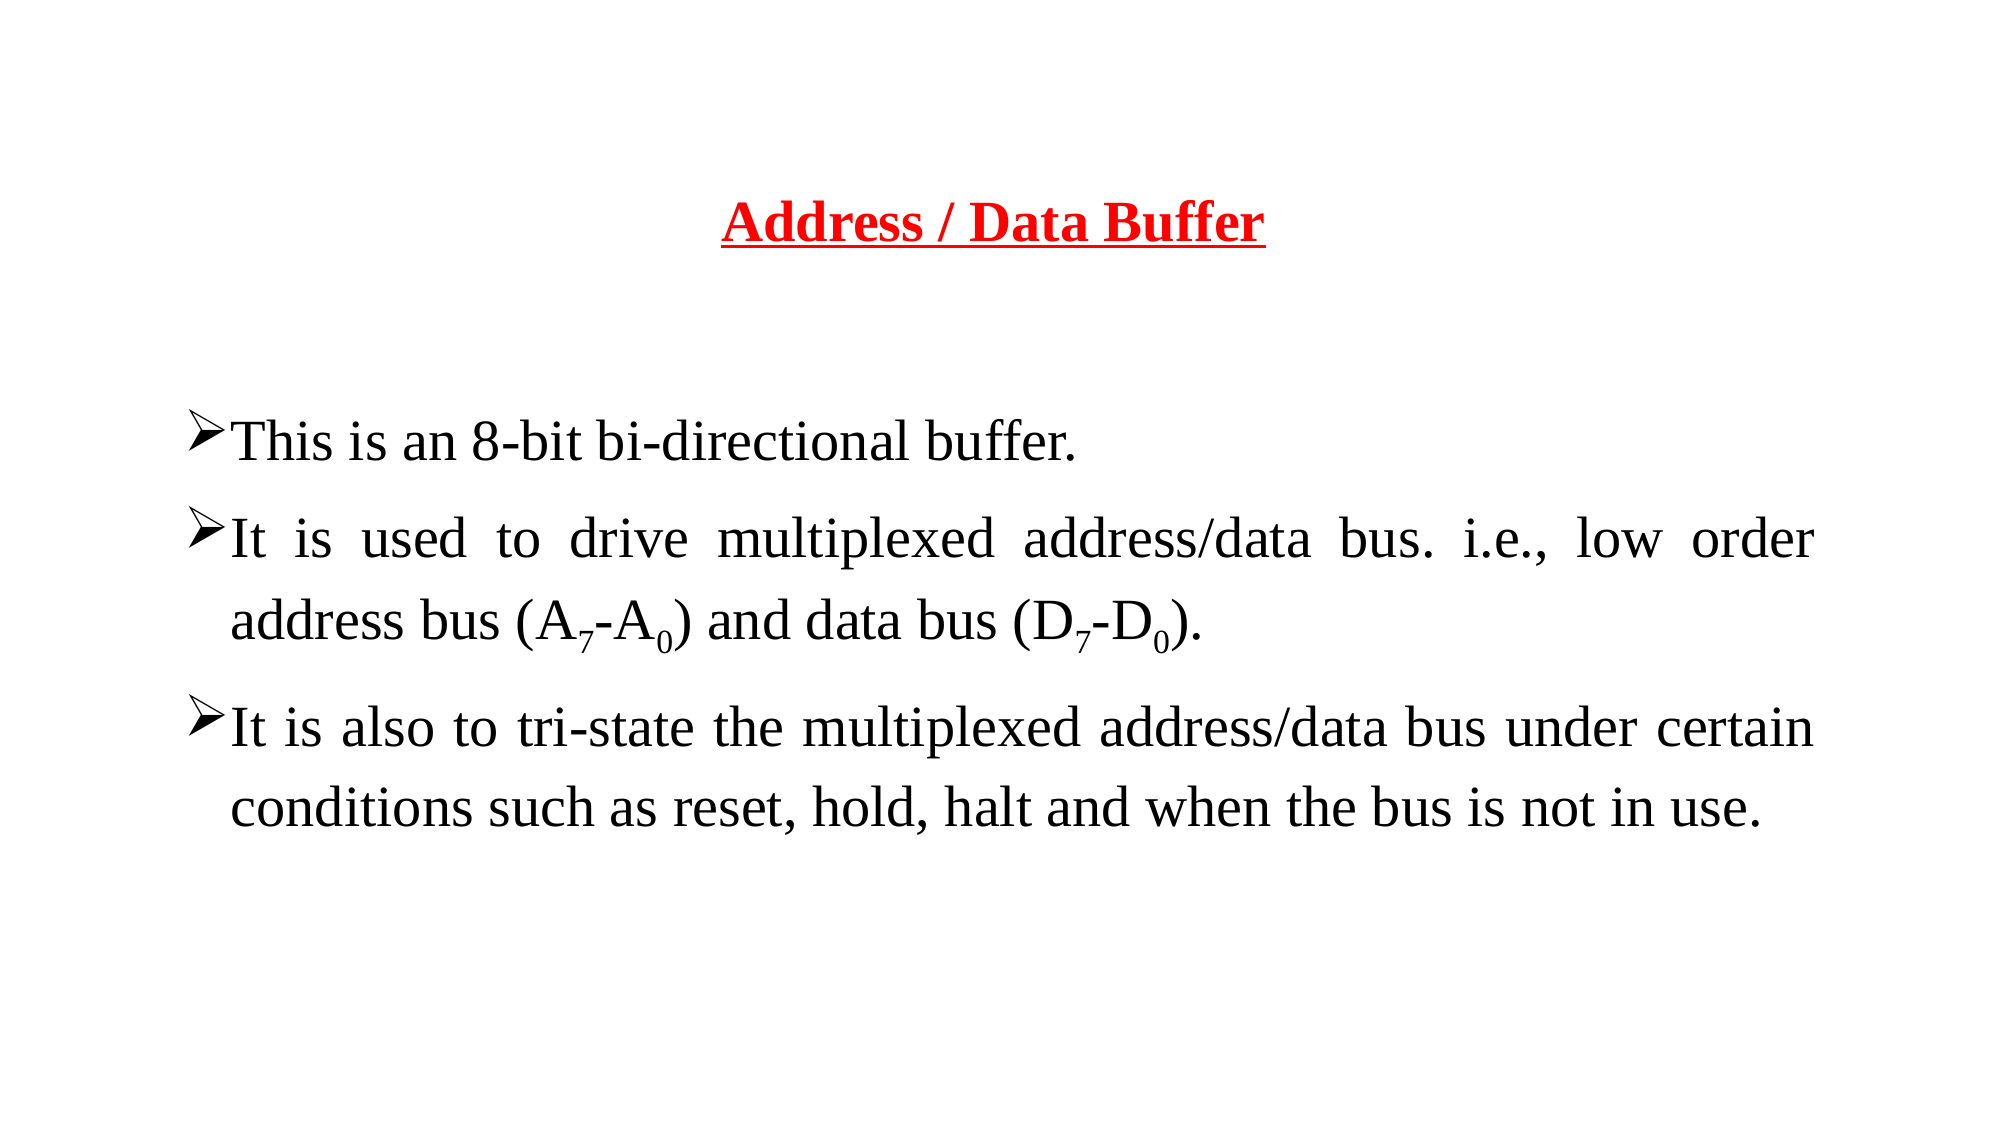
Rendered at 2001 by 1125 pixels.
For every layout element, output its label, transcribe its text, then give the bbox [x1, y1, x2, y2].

text_box Address / Data Buffer [706, 176, 1294, 261]
text_box This is an 8-bit bi-directional buffer. It is used to drive multiplexed address/data bus. i.e., low order address bus (A7-A0) and data bus (D7-D0). It is also to tri-state the multiplexed address/data bus under certain conditions such as reset, hold, halt and when the bus is not in use. [169, 384, 1831, 846]
